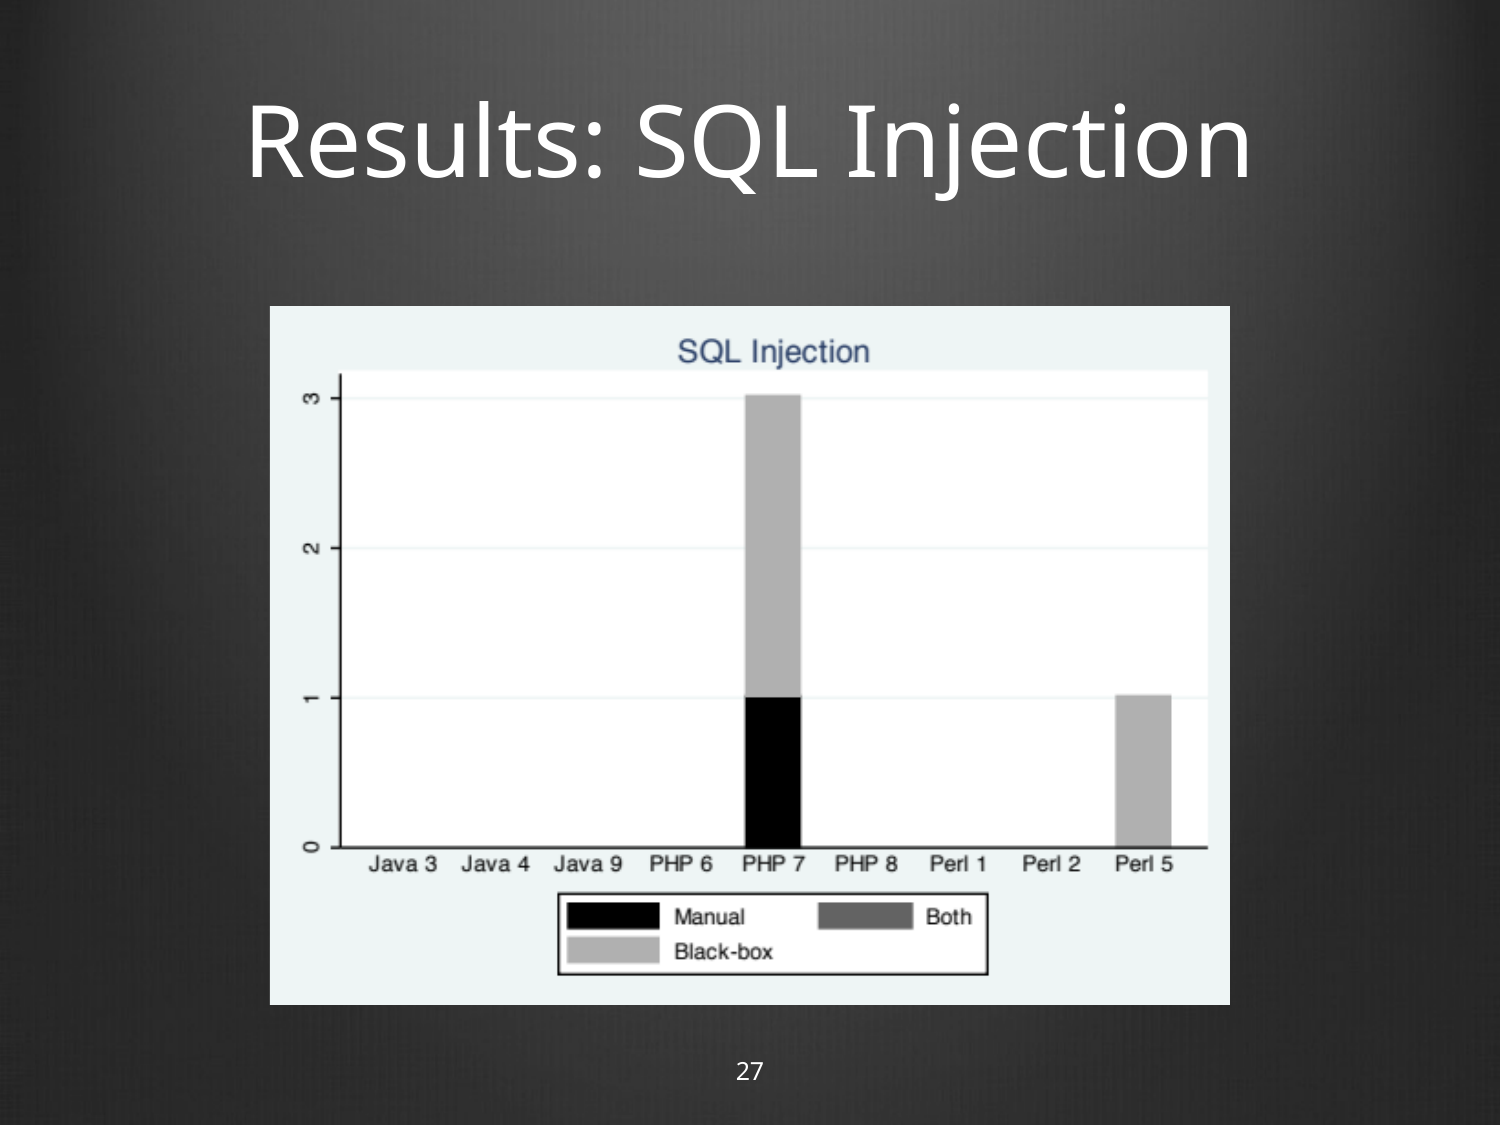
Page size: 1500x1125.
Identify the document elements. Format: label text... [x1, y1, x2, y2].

slide_number 27 [693, 1048, 807, 1103]
title Results: SQL Injection [112, 19, 1388, 255]
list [112, 306, 1388, 1005]
